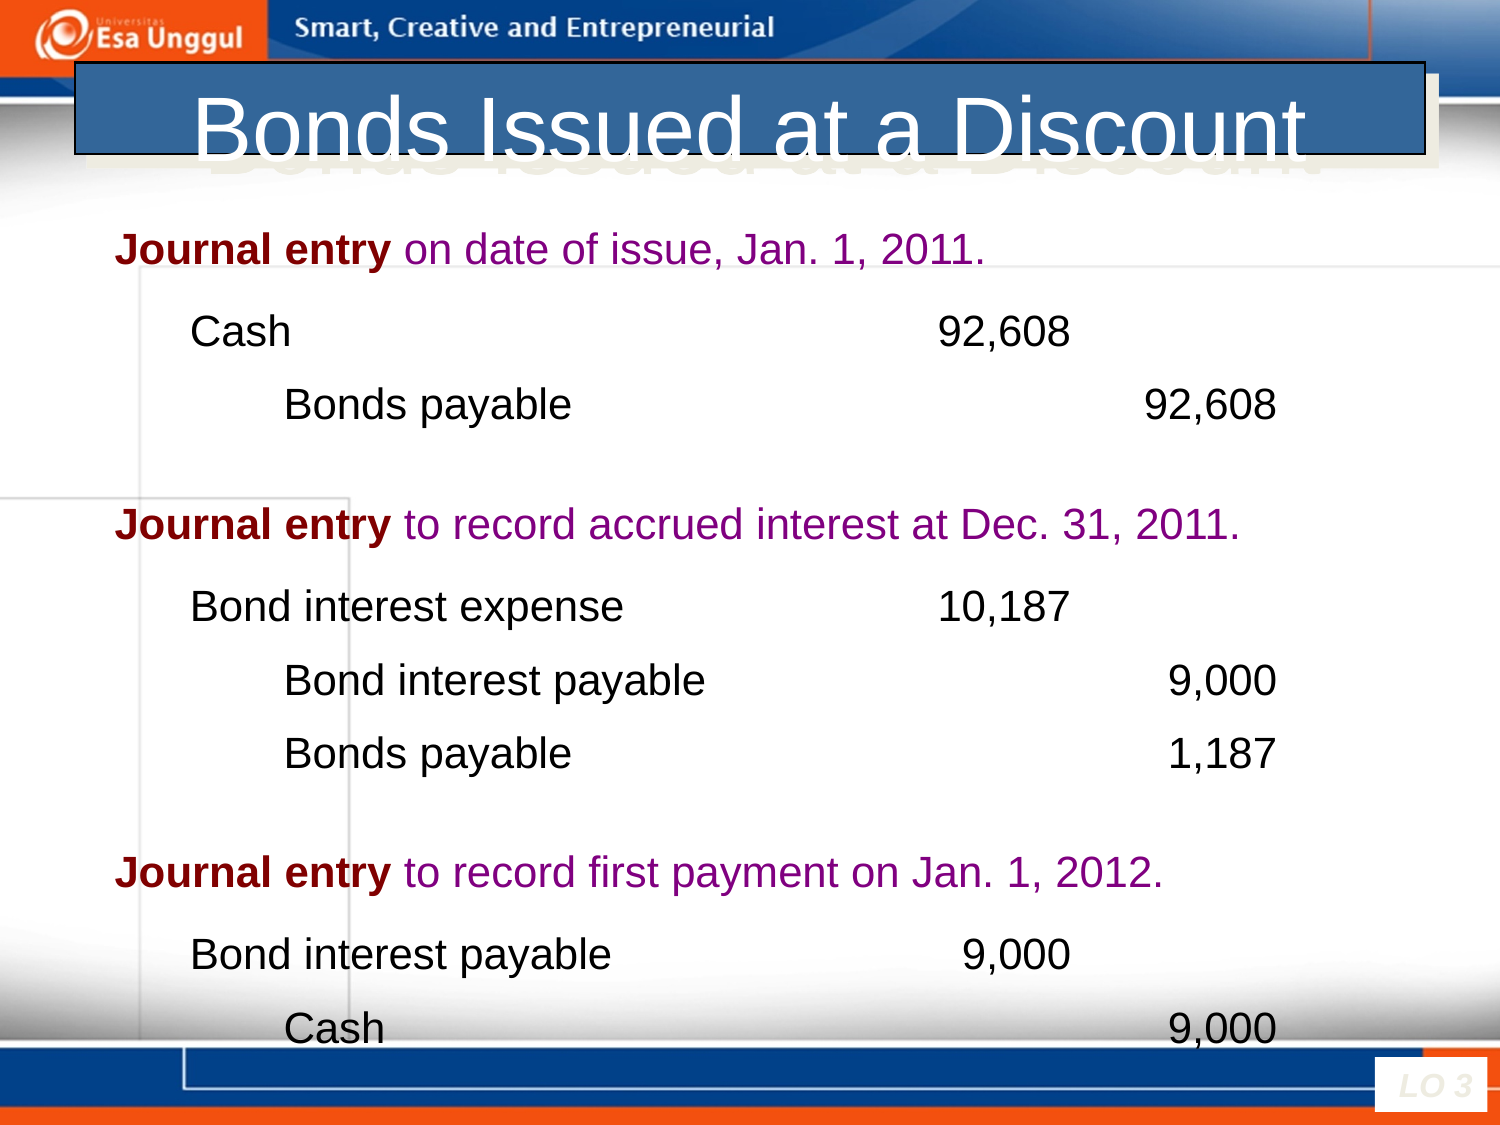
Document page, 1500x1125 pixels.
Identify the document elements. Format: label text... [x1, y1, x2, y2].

text_box Journal entry on date of issue, Jan. 1, 2011. [99, 200, 1438, 281]
text_box Bond interest payable 9,000 Cash 9,000 [99, 910, 1425, 1060]
picture [0, 0, 1500, 1125]
text_box Cash 92,608 Bonds payable 92,608 [99, 287, 1425, 436]
text_box Bond interest expense 10,187 Bond interest payable 9,000 Bonds payable 1,187 [99, 562, 1425, 785]
text_box Journal entry to record first payment on Jan. 1, 2012. [99, 823, 1438, 904]
text_box Journal entry to record accrued interest at Dec. 31, 2011. [99, 474, 1438, 556]
text_box LO 3 [1374, 1057, 1488, 1112]
title Bonds Issued at a Discount [75, 62, 1425, 155]
